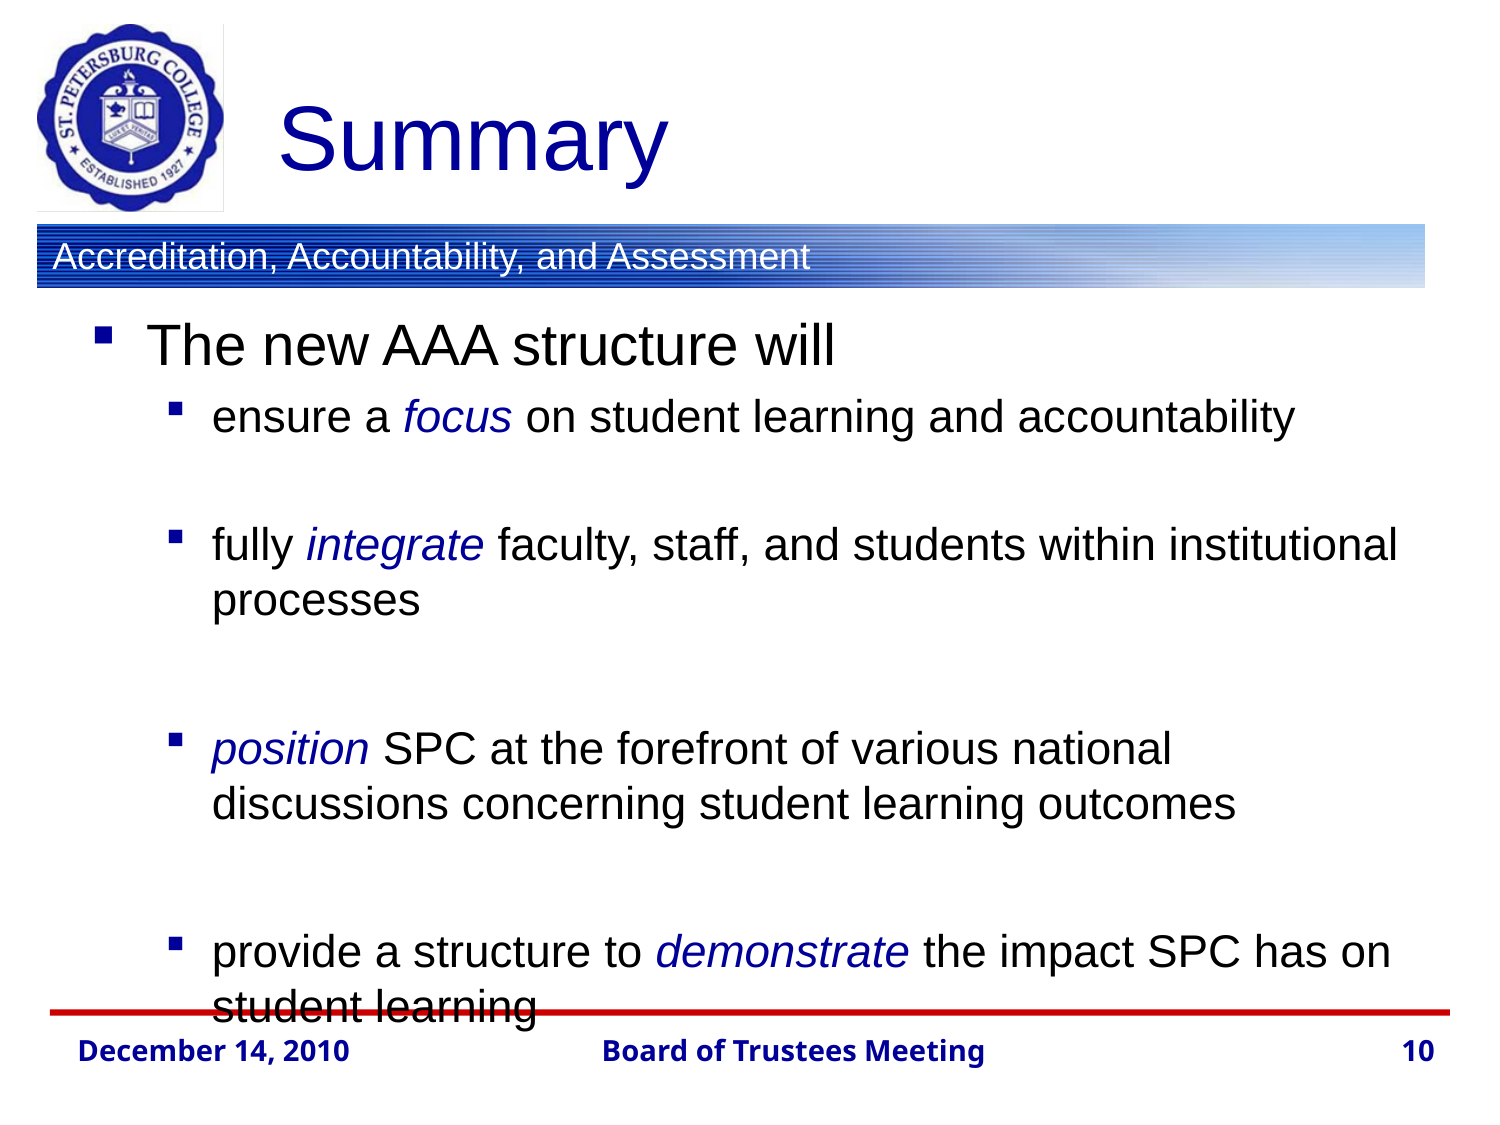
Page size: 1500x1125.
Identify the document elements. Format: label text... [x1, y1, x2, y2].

picture [37, 24, 225, 213]
list The new AAA structure will ensure a focus on student learning and accountability fully integrate faculty, staff, and students within institutional processes position SPC at the forefront of various national discussions concerning student learning outcomes provide a structure to demonstrate the impact SPC has on student learning [74, 299, 1426, 1001]
footer Board of Trustees Meeting [499, 1024, 1088, 1104]
picture [37, 224, 1425, 288]
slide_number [62, 1024, 388, 1103]
slide_number 10 [1212, 1024, 1451, 1104]
title Summary [262, 49, 1413, 218]
